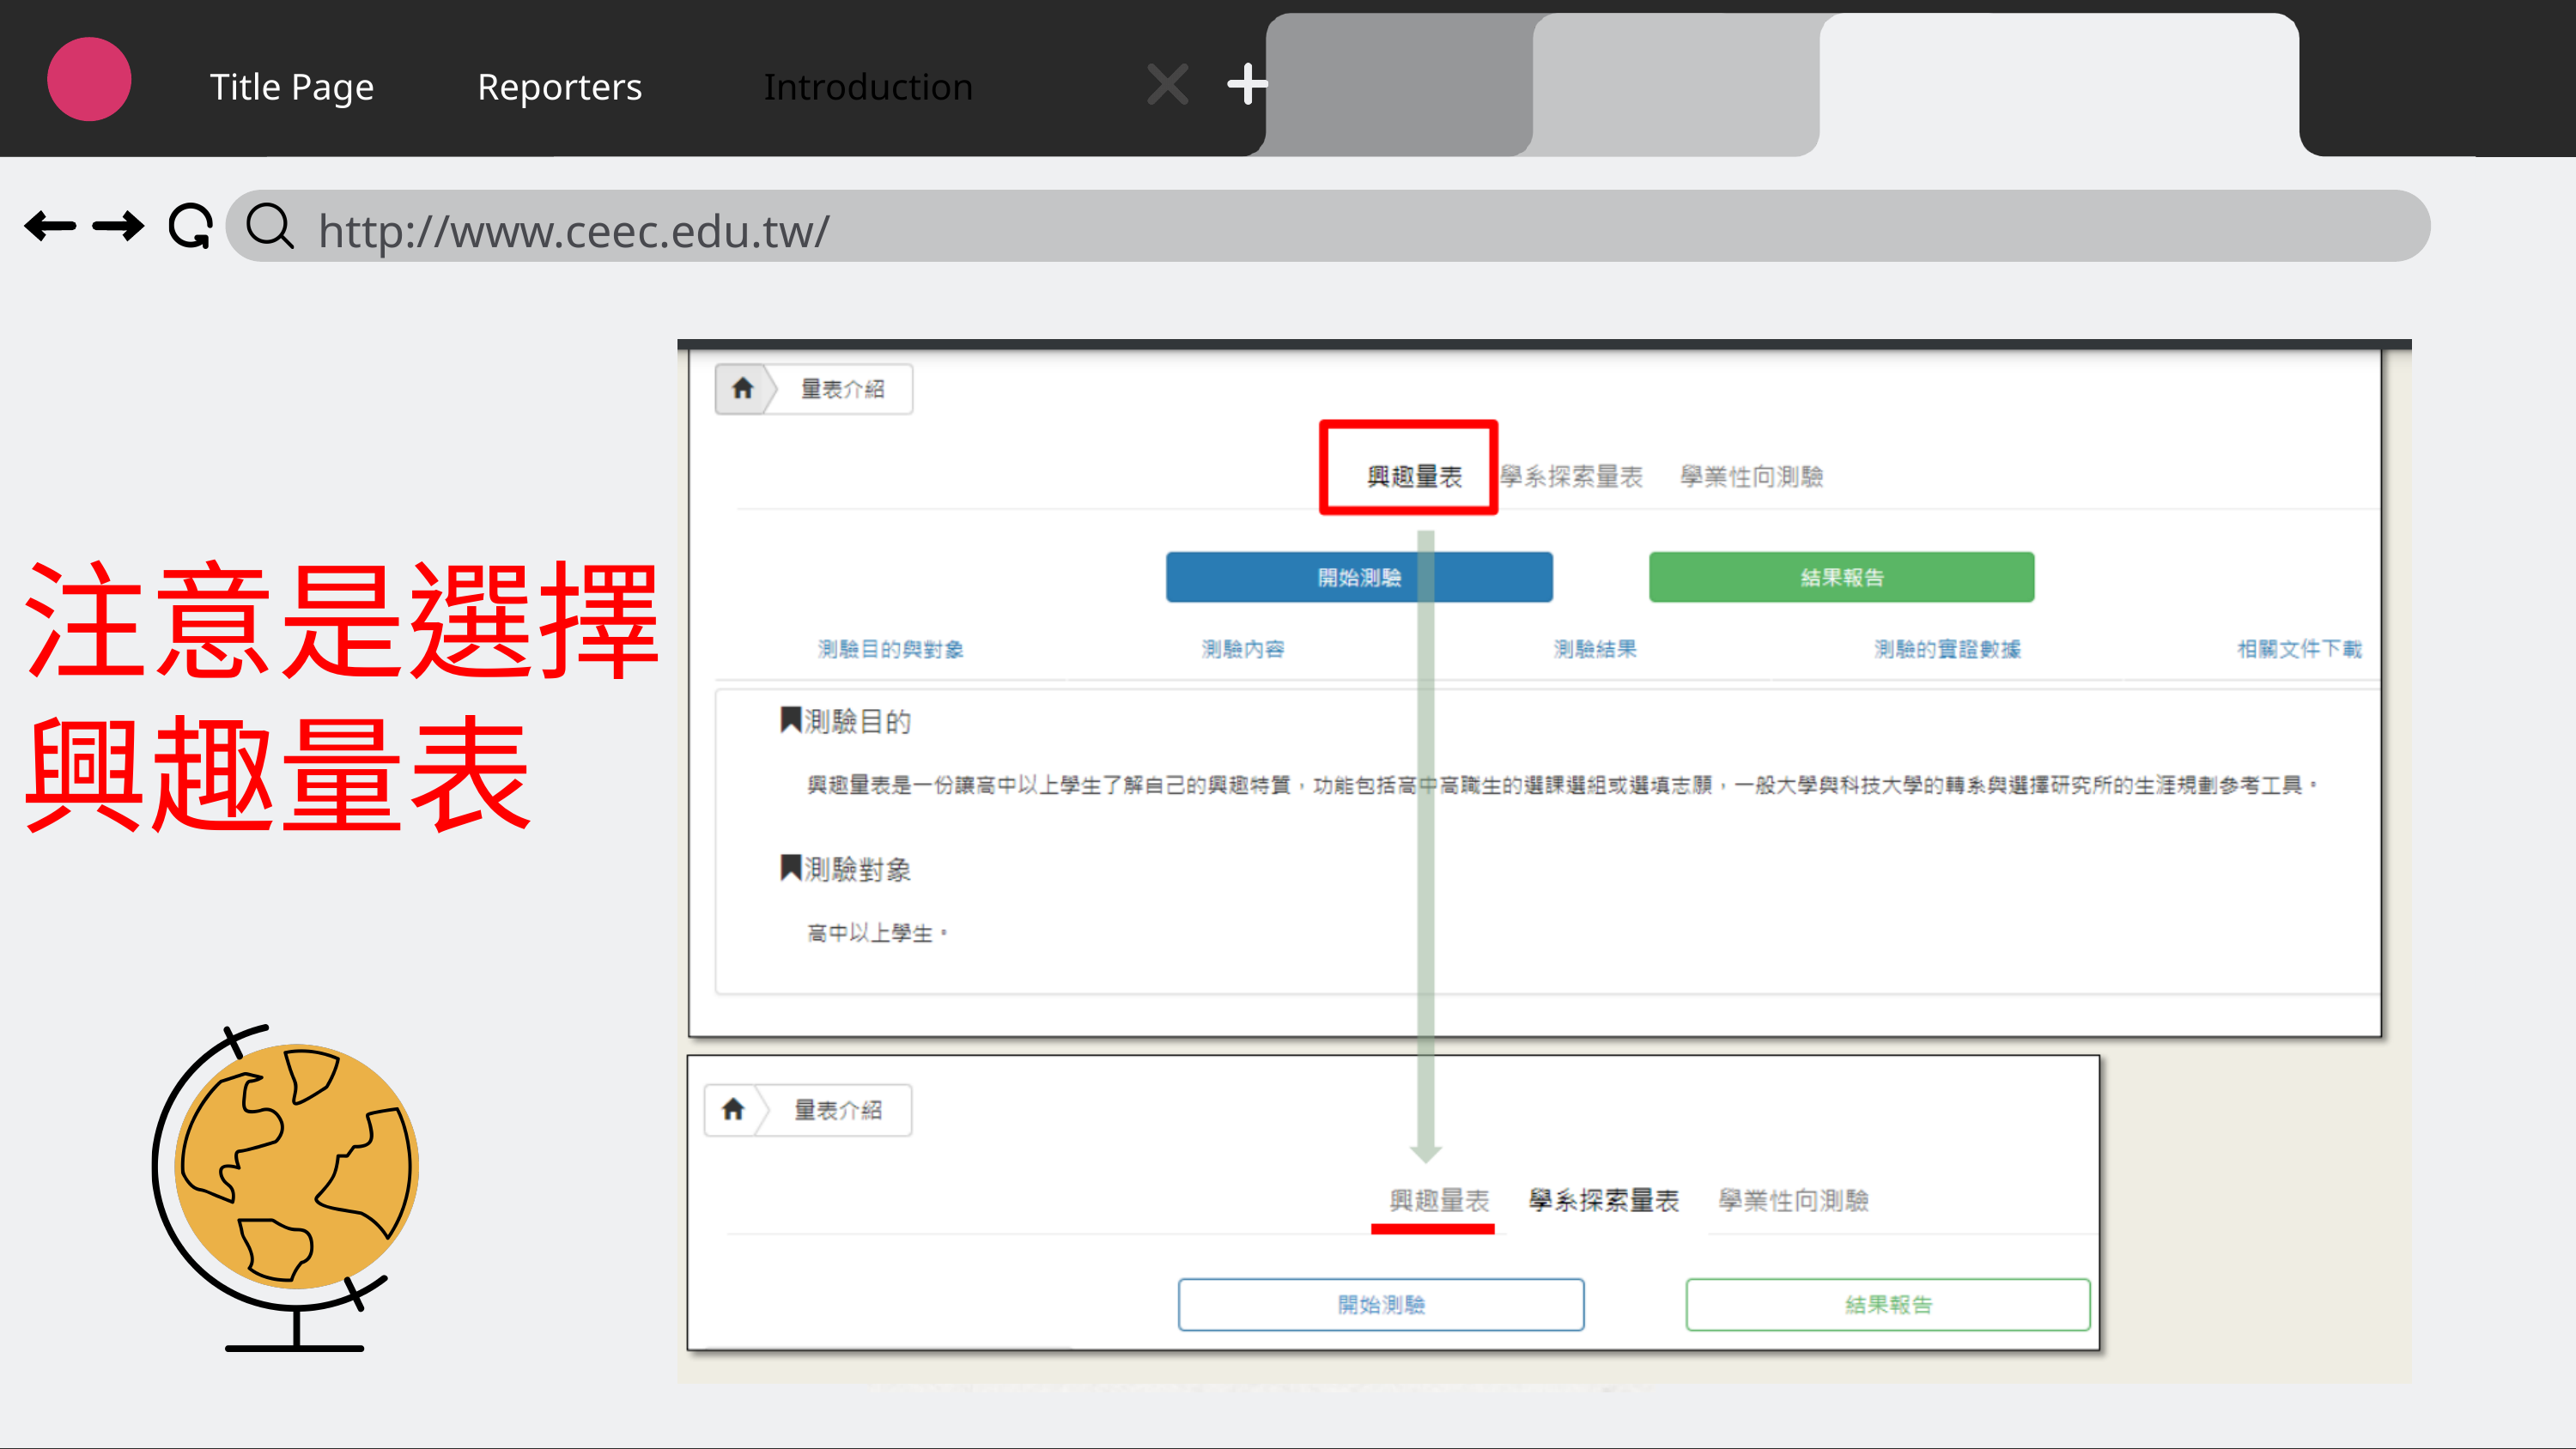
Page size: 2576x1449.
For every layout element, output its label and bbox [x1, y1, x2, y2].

text_box [0, 13, 2576, 1449]
picture [677, 339, 2412, 1392]
